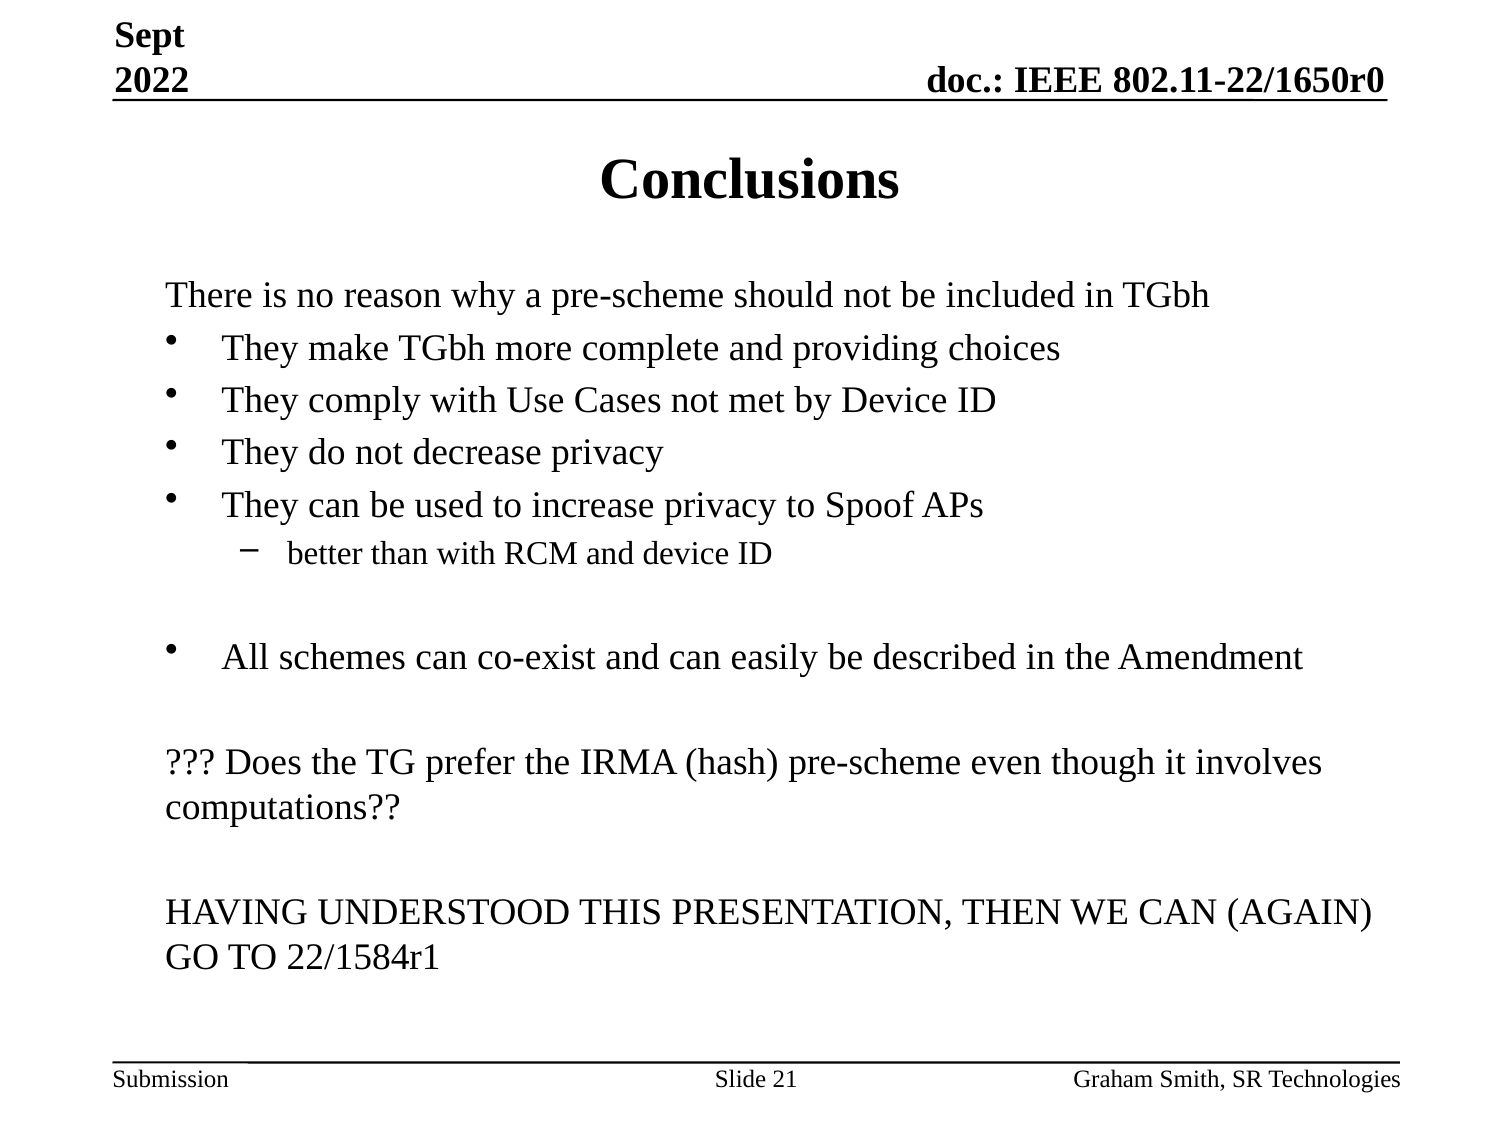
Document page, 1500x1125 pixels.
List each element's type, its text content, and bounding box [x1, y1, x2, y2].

title Conclusions [112, 112, 1388, 238]
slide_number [114, 54, 265, 101]
footer Graham Smith, SR Technologies [1069, 1061, 1402, 1093]
list There is no reason why a pre-scheme should not be included in TGbh They make TGbh more complete and providing choices They comply with Use Cases not met by Device ID They do not decrease privacy They can be used to increase privacy to Spoof APs better than with RCM and device ID All schemes can co-exist and can easily be described in the Amendment ??? Does the TG prefer the IRMA (hash) pre-scheme even though it involves computations?? HAVING UNDERSTOOD THIS PRESENTATION, THEN WE CAN (AGAIN) GO TO 22/1584r1 [150, 262, 1425, 1013]
slide_number Slide 21 [712, 1061, 800, 1093]
